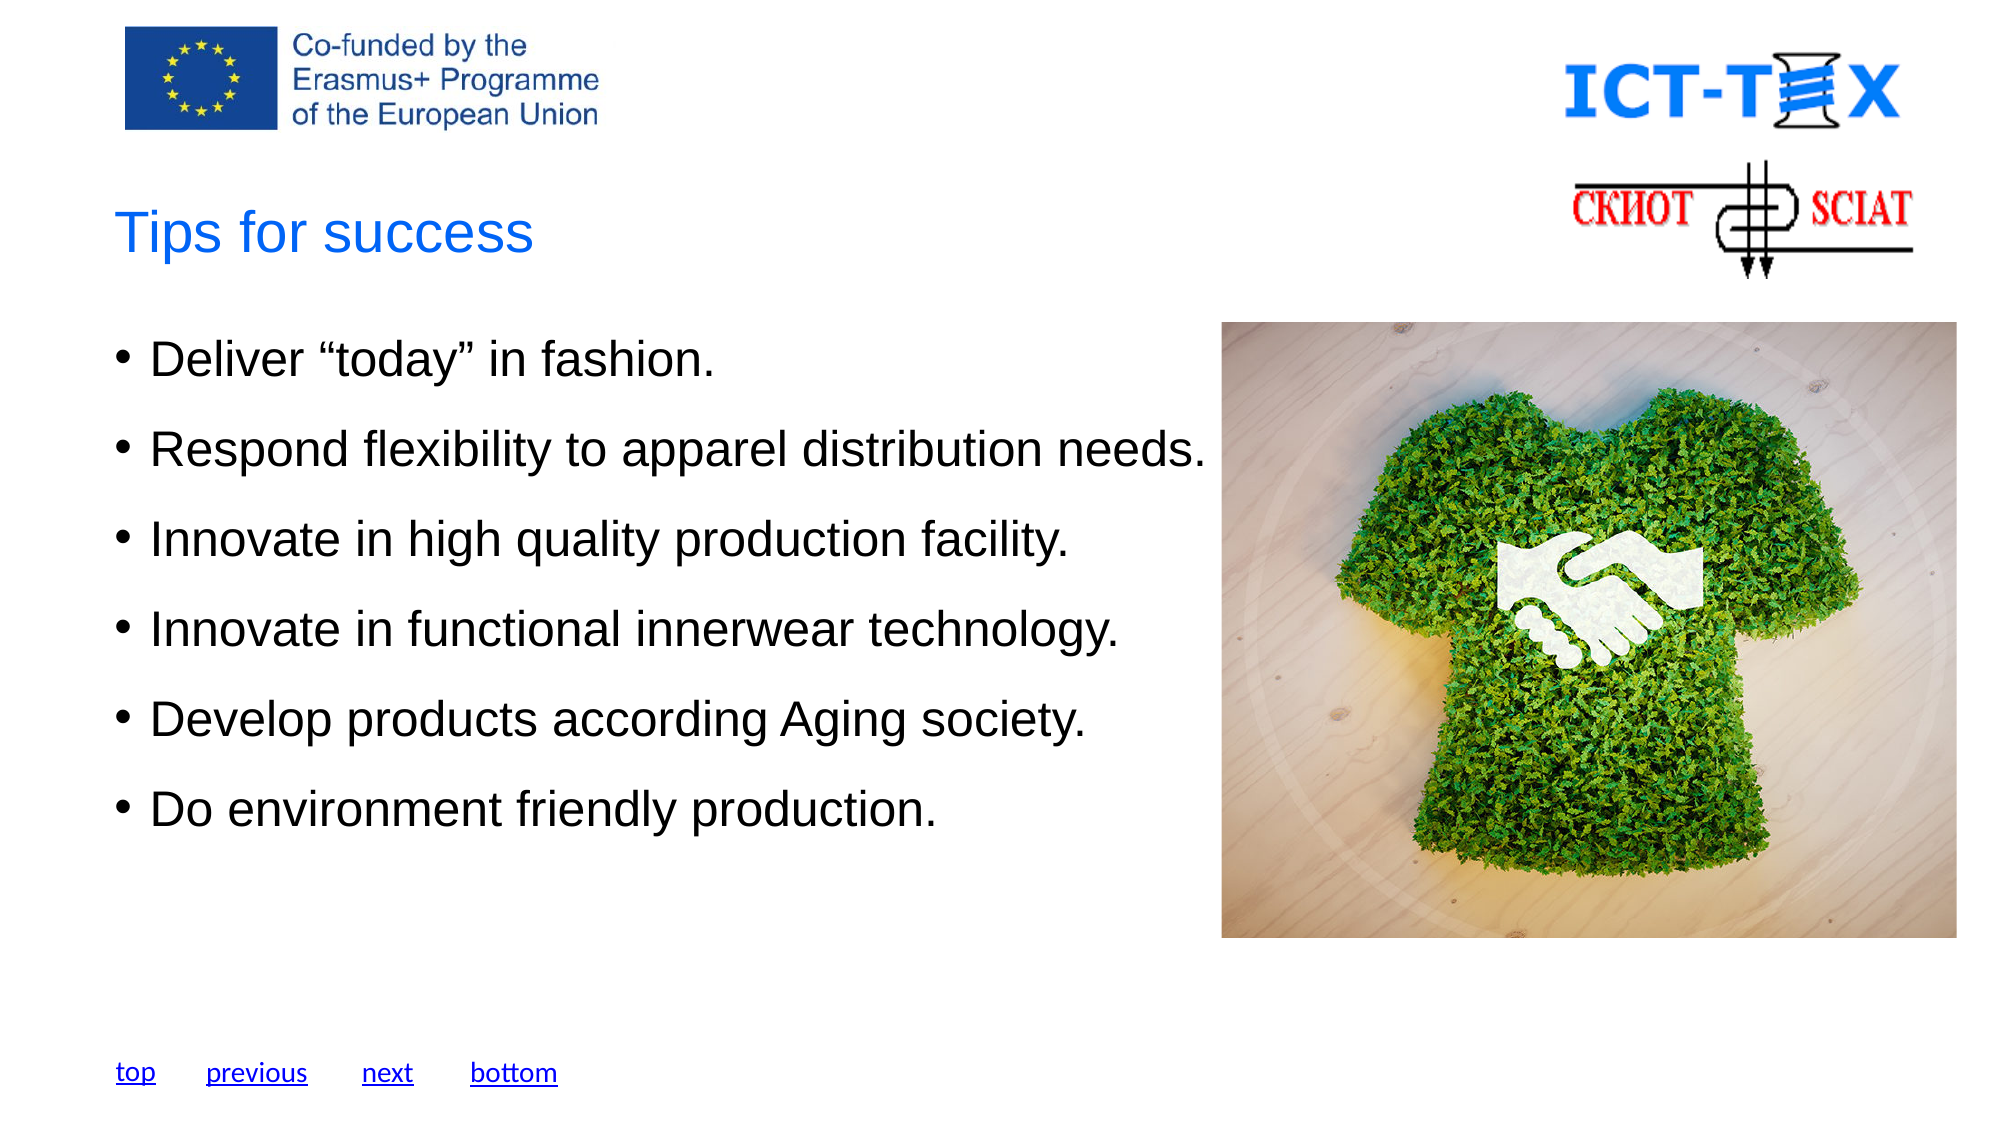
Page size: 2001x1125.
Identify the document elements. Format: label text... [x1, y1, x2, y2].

picture [1539, 46, 1925, 133]
text_box Deliver “today” in fashion. Respond flexibility to apparel distribution needs. Innovate in high quality production facility. Innovate in functional innerwear technology. Develop products according Aging society. Do environment friendly production. [43, 288, 1237, 942]
picture [1554, 135, 1918, 280]
picture [1221, 322, 1957, 938]
picture [125, 26, 673, 133]
text_box Tips for success [99, 145, 1900, 314]
